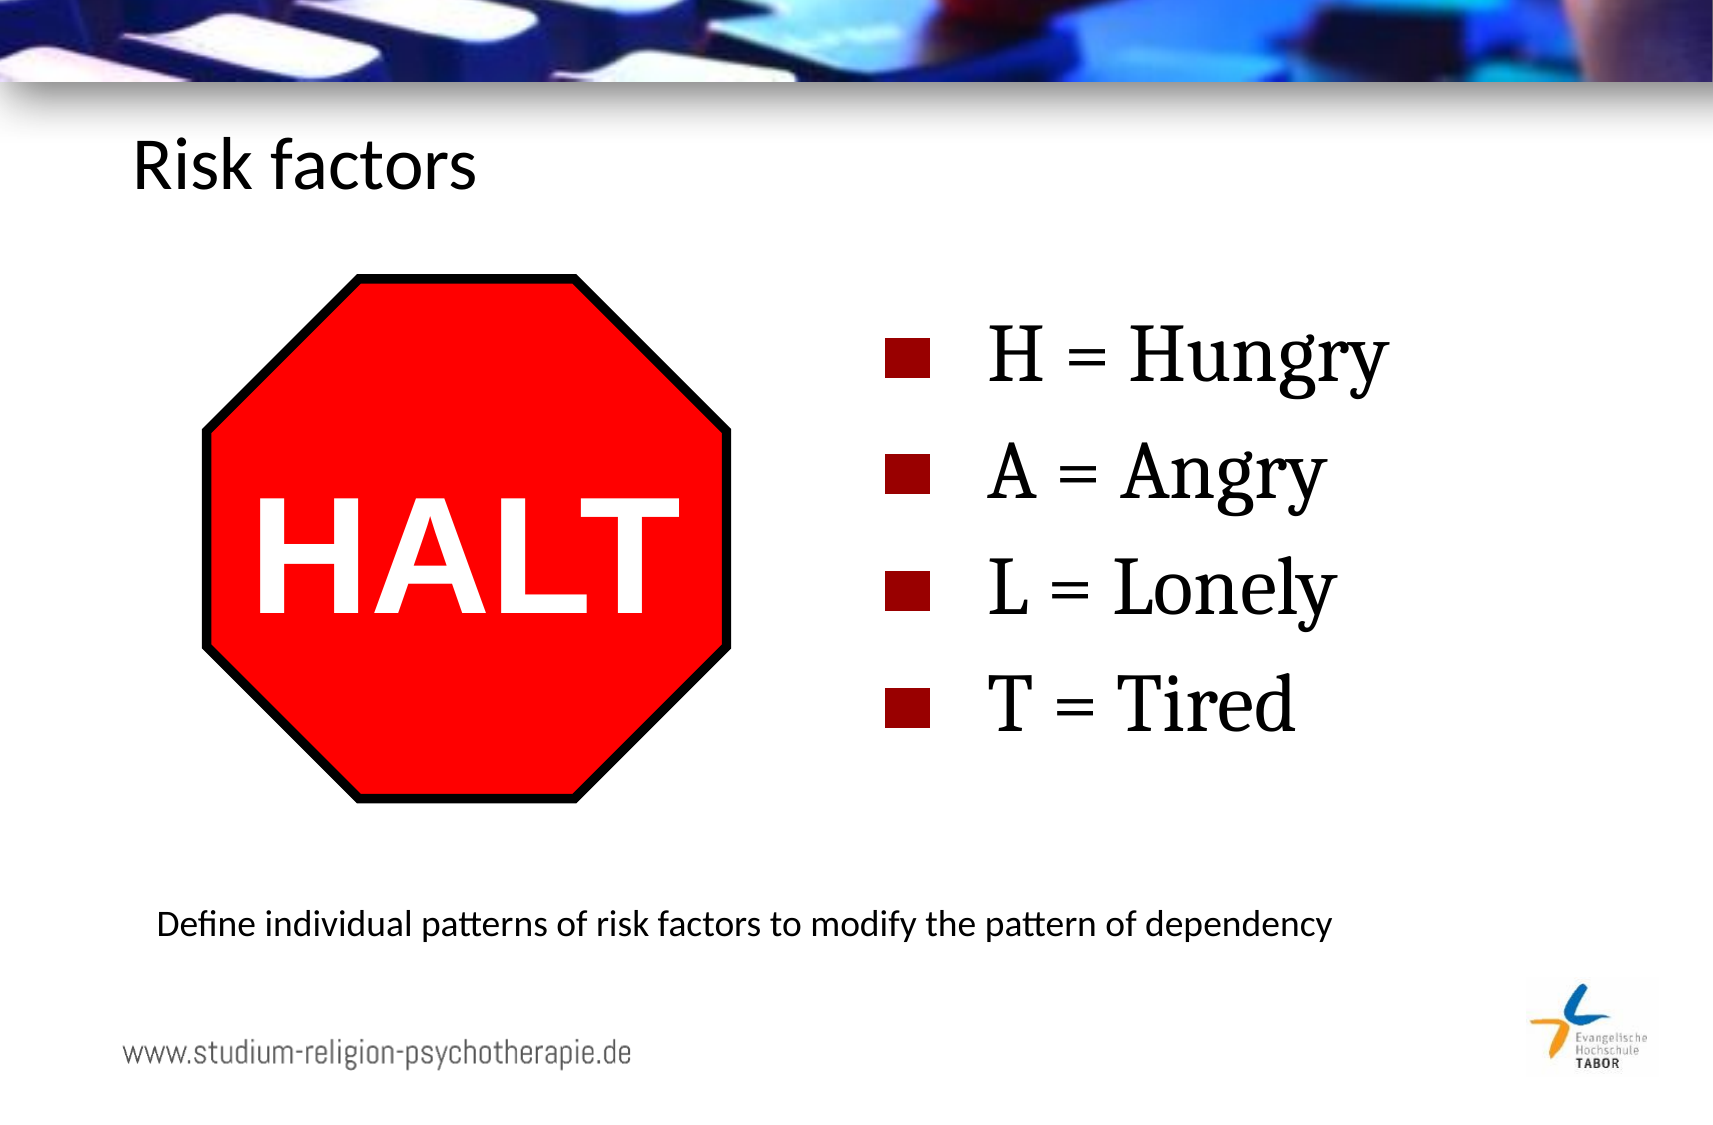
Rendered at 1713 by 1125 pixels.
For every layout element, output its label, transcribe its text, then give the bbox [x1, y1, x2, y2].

picture [117, 1034, 635, 1074]
picture [871, 552, 930, 611]
picture [871, 318, 930, 378]
picture [871, 435, 930, 494]
title Risk factors [117, 103, 1661, 228]
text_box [206, 278, 727, 799]
text_box H = Hungry A = Angry L = Lonely T = Tired [856, 290, 1449, 770]
picture [0, 0, 1713, 82]
picture [871, 668, 930, 728]
picture [1526, 977, 1659, 1077]
text_box Define individual patterns of risk factors to modify the pattern of dependency [141, 891, 1605, 951]
